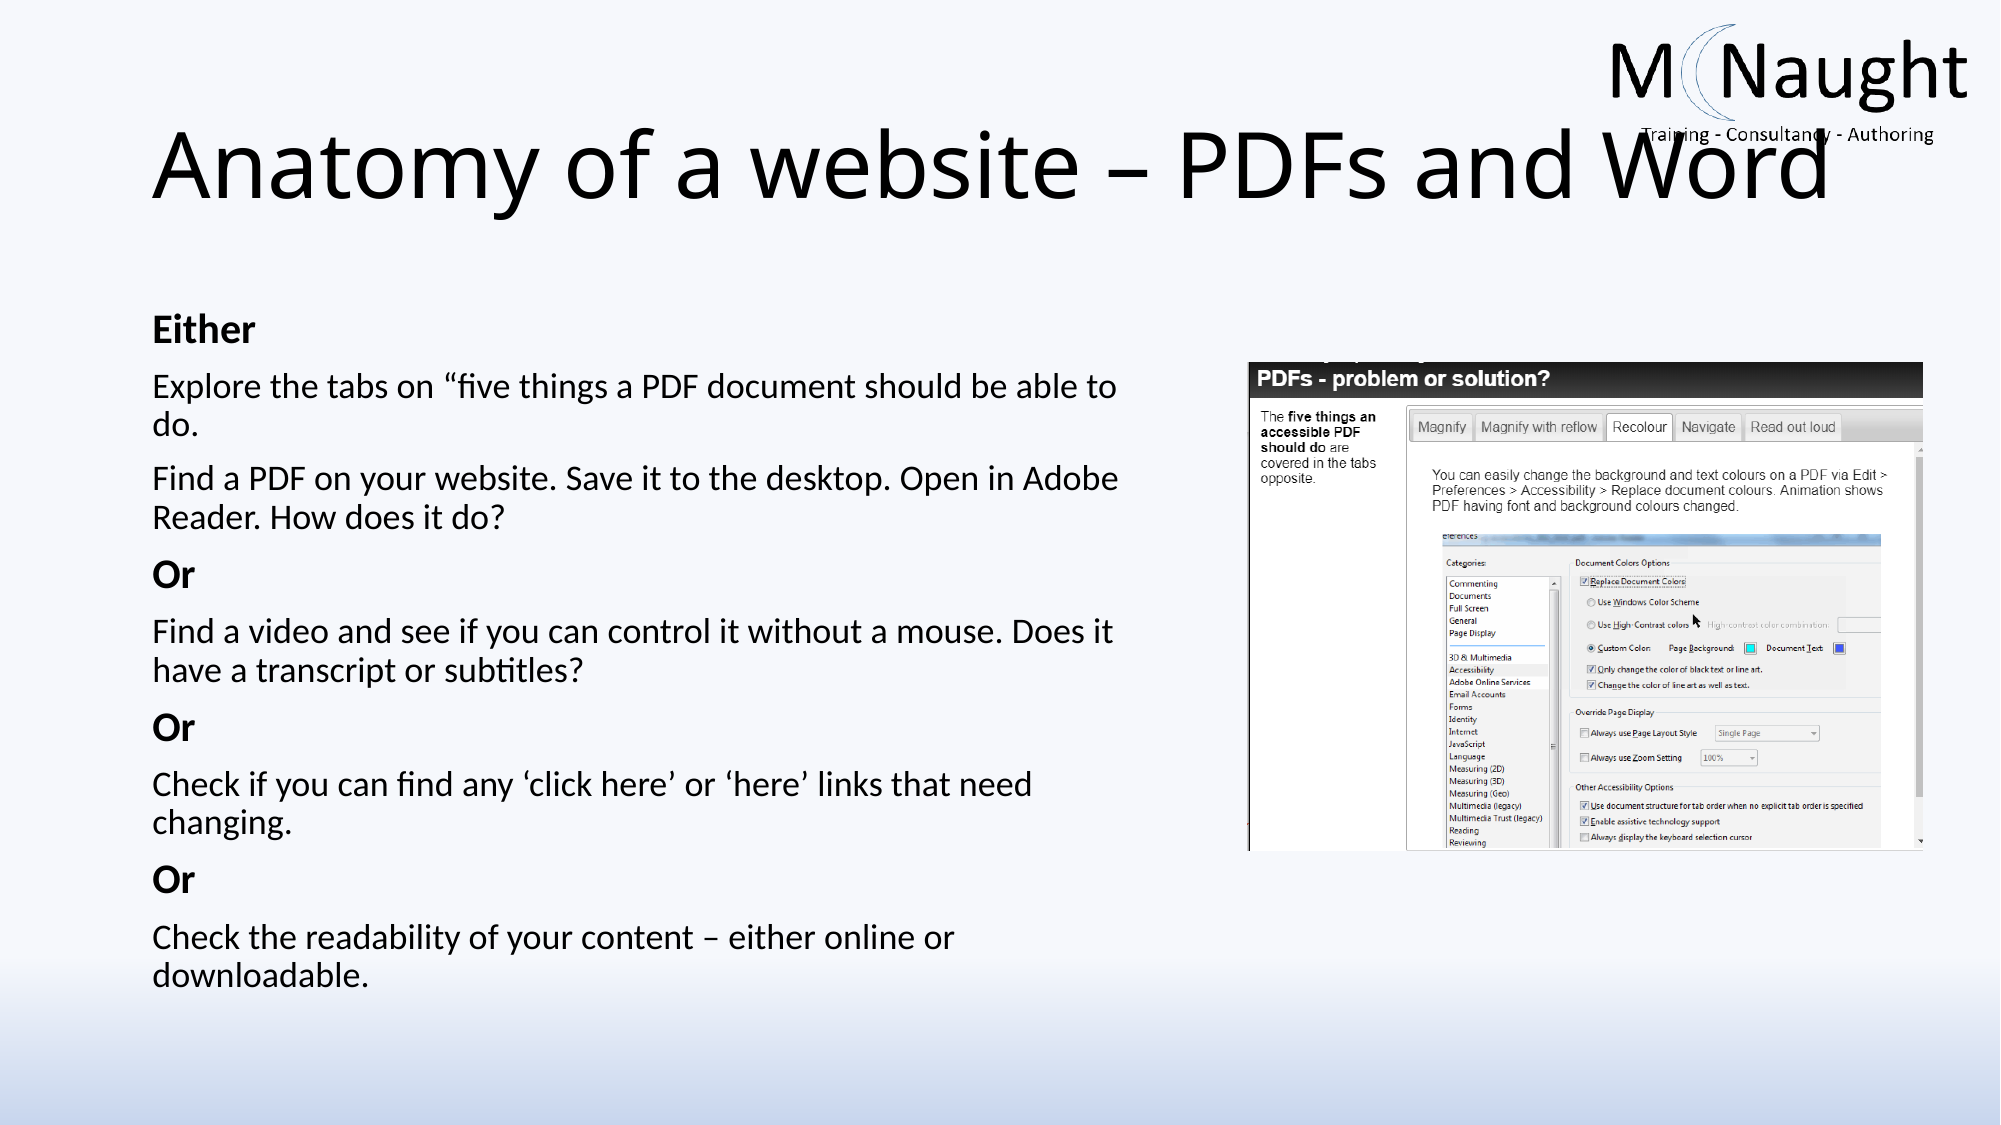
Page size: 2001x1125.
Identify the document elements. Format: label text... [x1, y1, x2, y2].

list Either Explore the tabs on “five things a PDF document should be able to do. Find a PDF on your website. Save it to the desktop. Open in Adobe Reader. How does it do? Or Find a video and see if you can control it without a mouse. Does it have a transcript or subtitles? Or Check if you can find any ‘click here’ or ‘here’ links that need changing. Or Check the readability of your content – either online or downloadable. [137, 299, 1166, 1005]
picture [1592, 10, 1988, 168]
title Anatomy of a website – PDFs and Word [137, 59, 1863, 278]
picture [1247, 362, 1923, 851]
